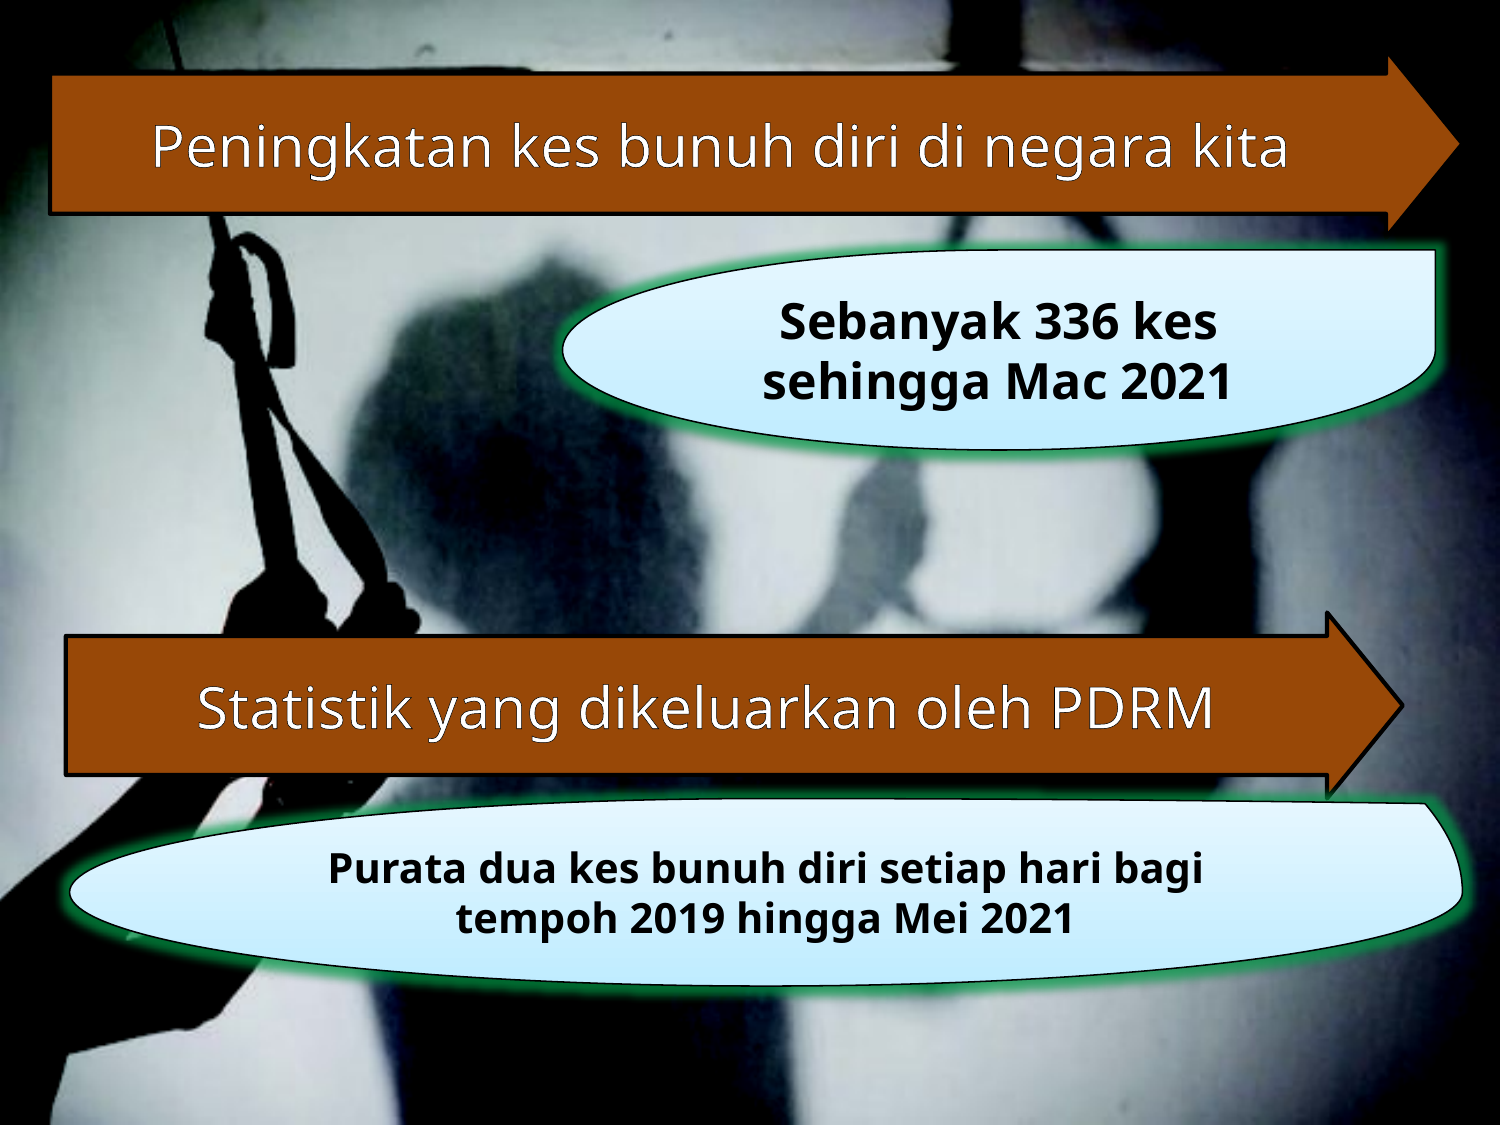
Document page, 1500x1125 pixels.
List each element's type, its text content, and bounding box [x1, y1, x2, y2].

text_box Sebanyak 336 kes sehingga Mac 2021 [561, 249, 1437, 451]
text_box Statistik yang dikeluarkan oleh PDRM [63, 610, 1405, 787]
text_box Peningkatan kes bunuh diri di negara kita [47, 47, 1465, 236]
text_box Purata dua kes bunuh diri setiap hari bagi tempoh 2019 hingga Mei 2021 [68, 797, 1464, 987]
picture [0, 0, 1500, 1125]
